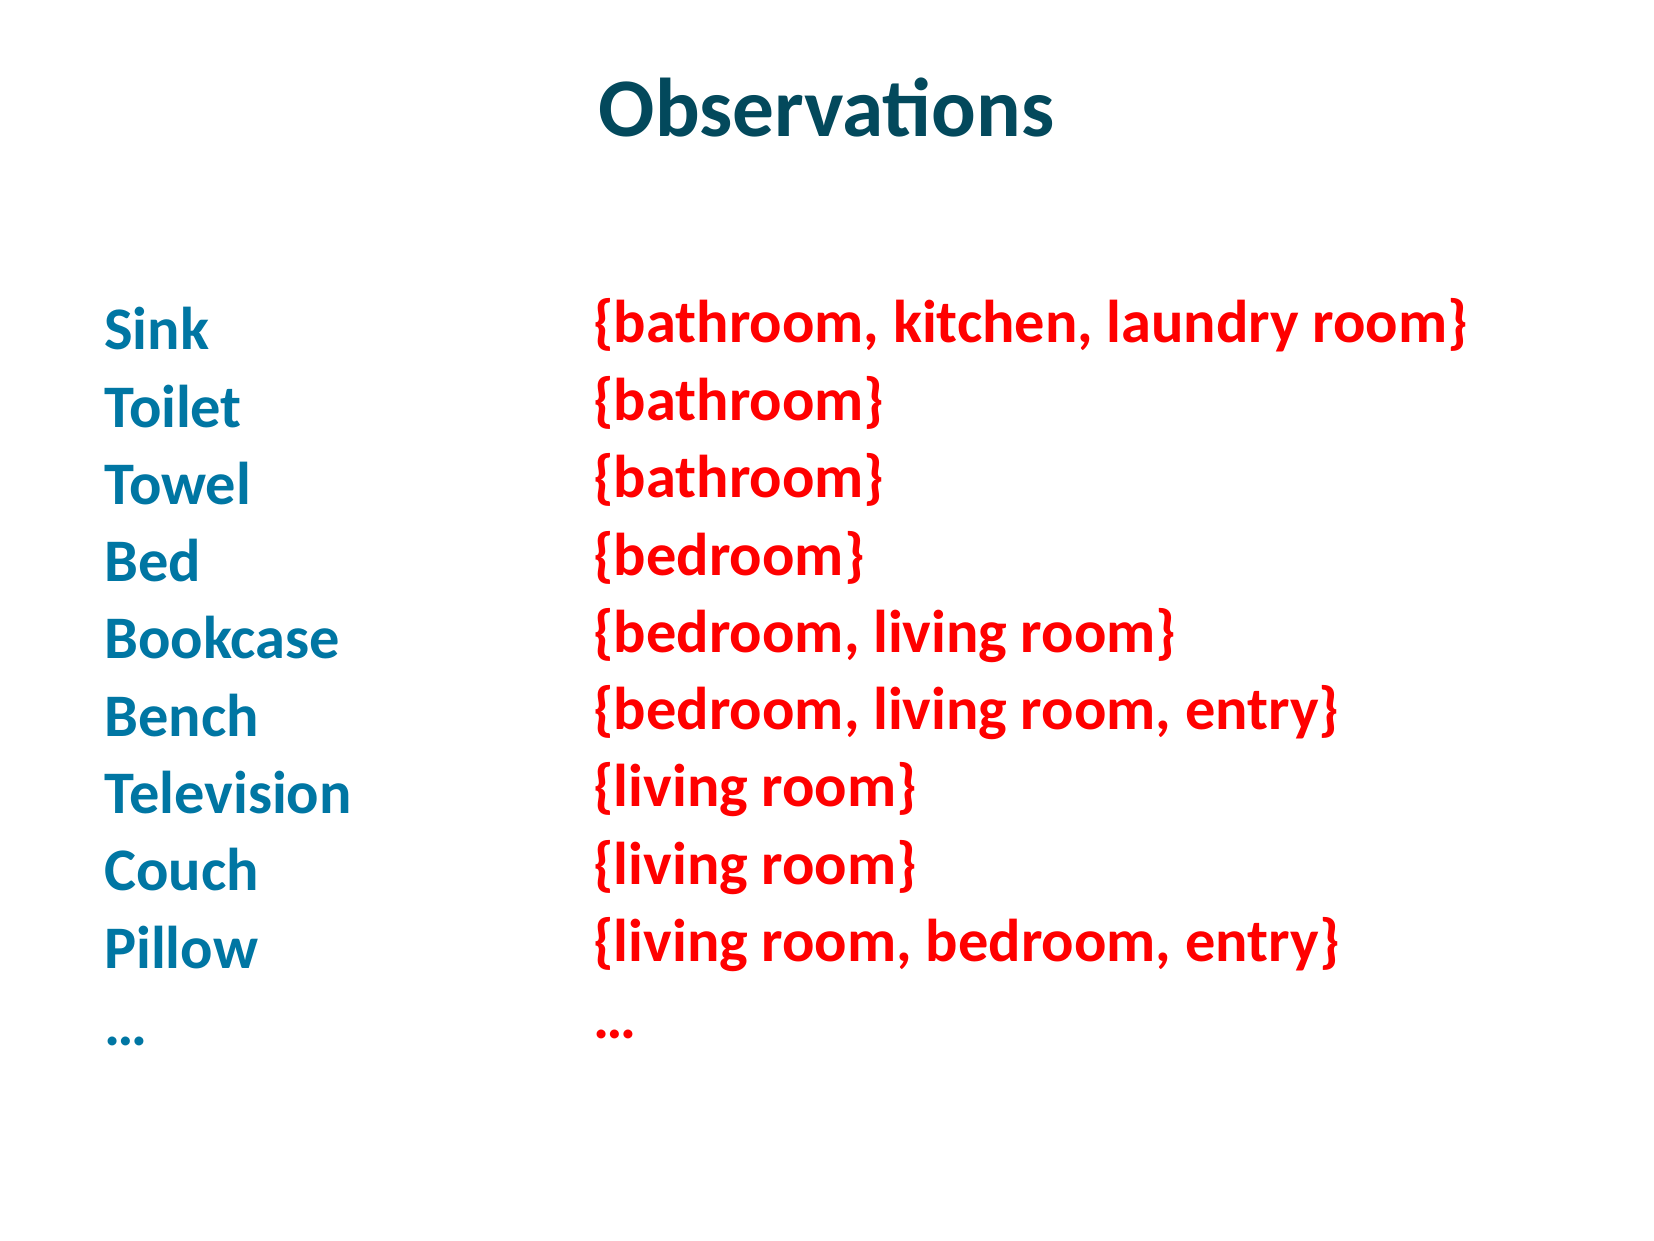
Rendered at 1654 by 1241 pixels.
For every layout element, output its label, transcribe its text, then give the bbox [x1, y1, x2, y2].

list {bathroom, kitchen, laundry room} {bathroom} {bathroom} {bedroom} {bedroom, living room} {bedroom, living room, entry} {living room} {living room} {living room, bedroom, entry} … [576, 282, 1572, 1102]
title Observations [82, 27, 1572, 180]
list Sink Toilet Towel Bed Bookcase Bench Television Couch Pillow … [82, 289, 813, 1108]
